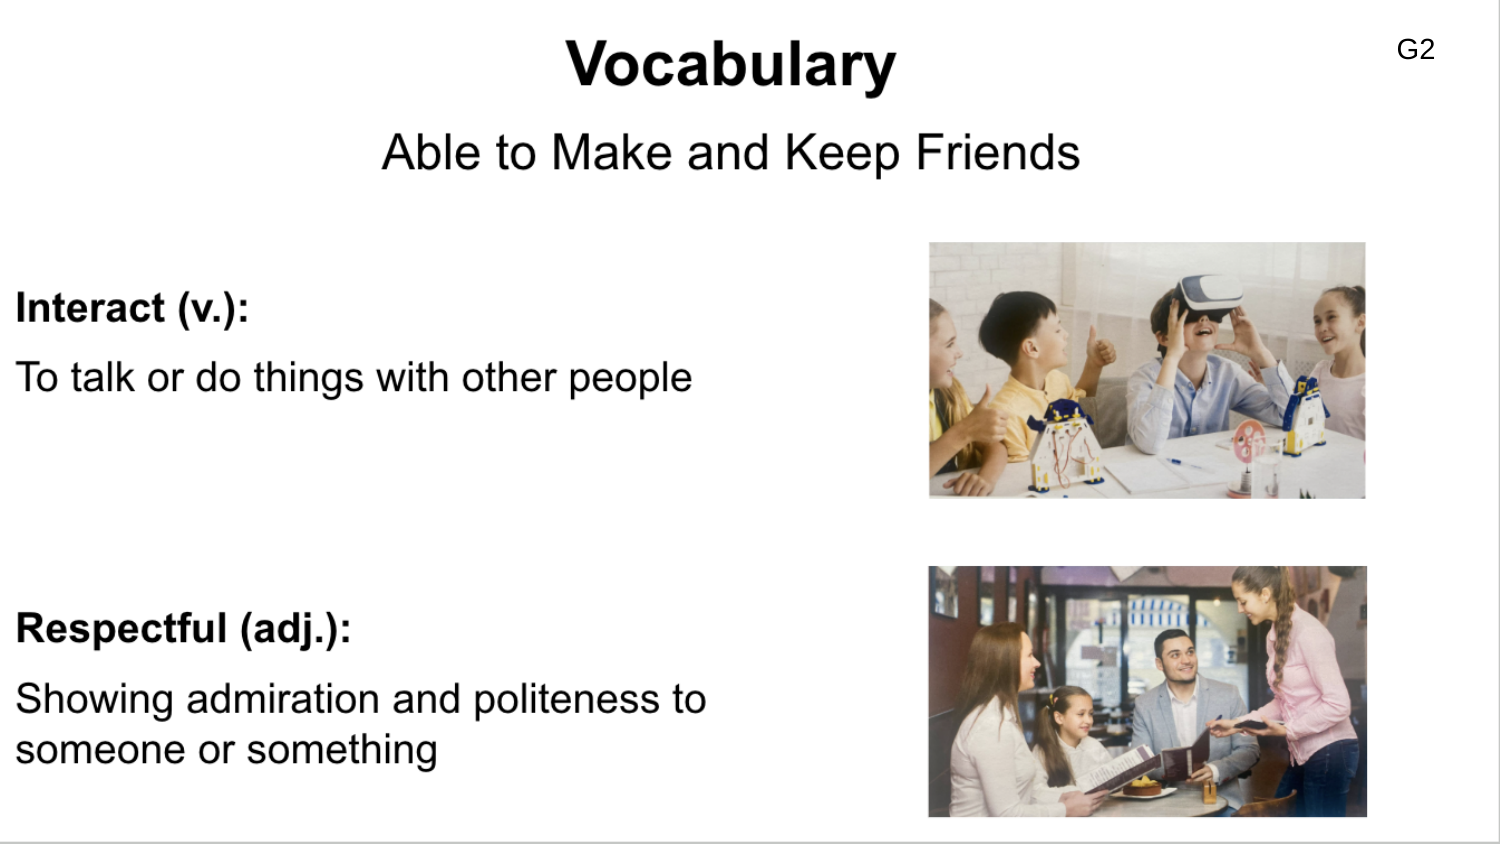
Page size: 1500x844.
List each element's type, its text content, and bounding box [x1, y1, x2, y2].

text_box G2 [1381, 15, 1465, 81]
picture [0, 0, 1500, 844]
